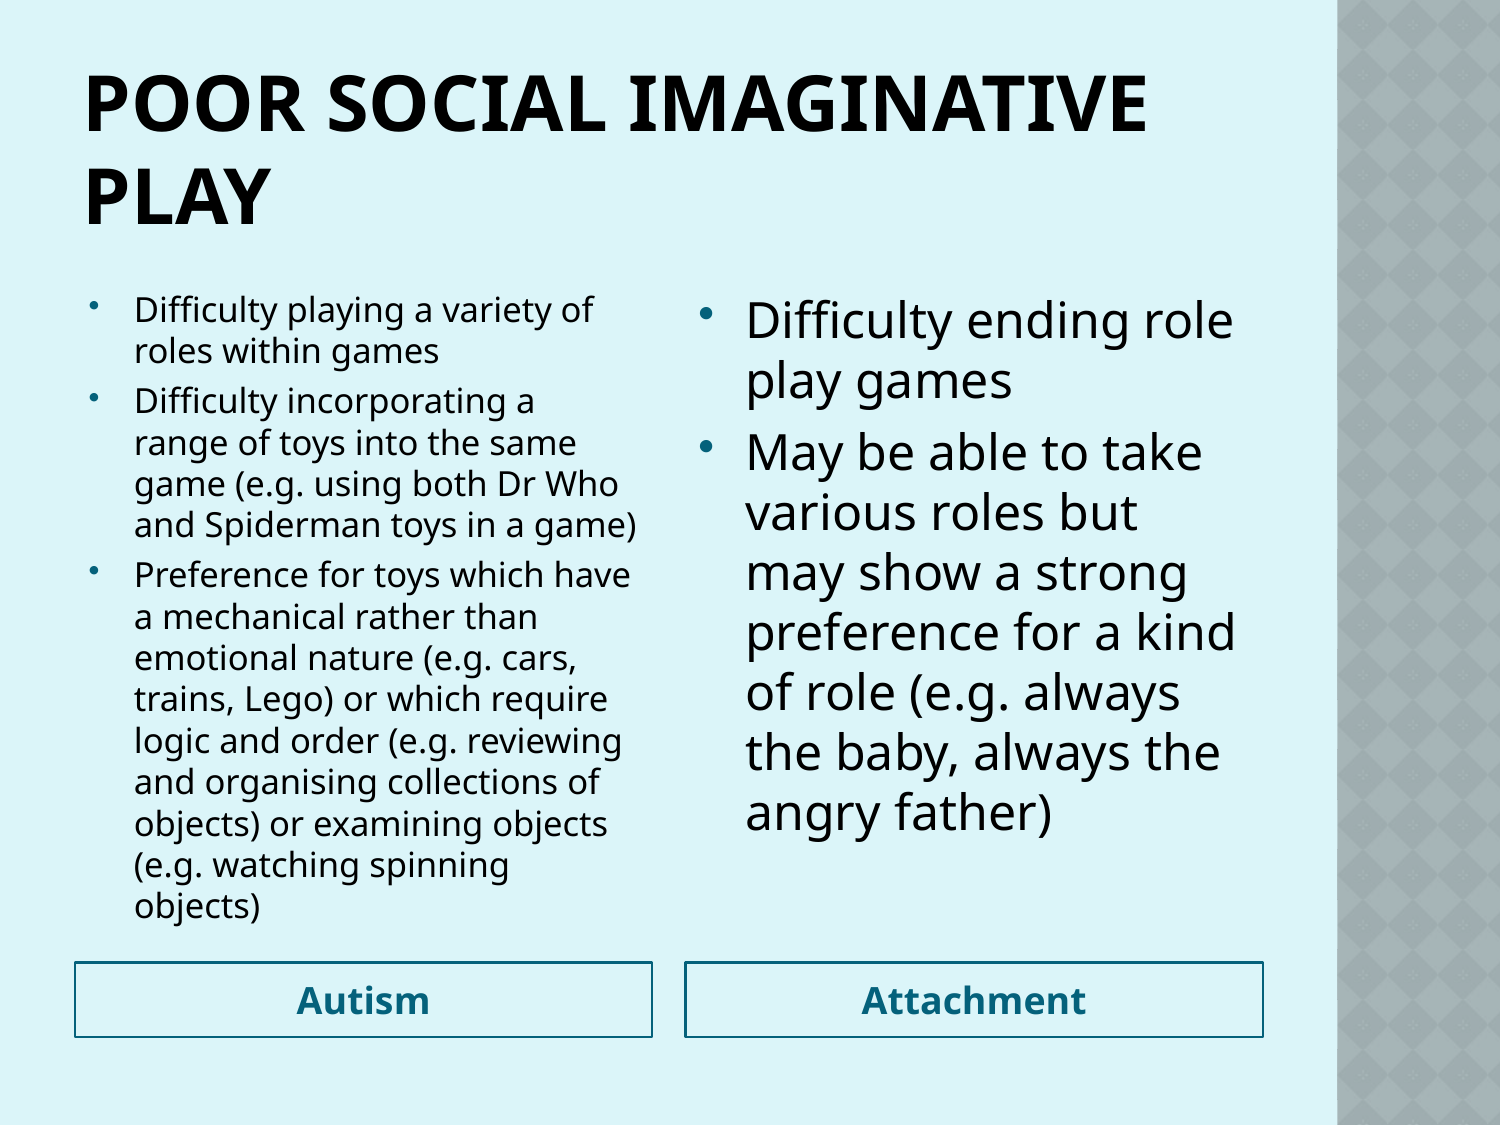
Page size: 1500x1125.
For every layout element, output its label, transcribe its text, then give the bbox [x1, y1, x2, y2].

title Poor Social Imaginative Play [75, 52, 1263, 240]
list Autism [74, 961, 653, 1038]
list Difficulty playing a variety of roles within games Difficulty incorporating a range of toys into the same game (e.g. using both Dr Who and Spiderman toys in a game) Preference for toys which have a mechanical rather than emotional nature (e.g. cars, trains, Lego) or which require logic and order (e.g. reviewing and organising collections of objects) or examining objects (e.g. watching spinning objects) [75, 280, 653, 956]
list Difficulty ending role play games May be able to take various roles but may show a strong preference for a kind of role (e.g. always the baby, always the angry father) [685, 280, 1263, 956]
list Attachment [684, 961, 1264, 1038]
